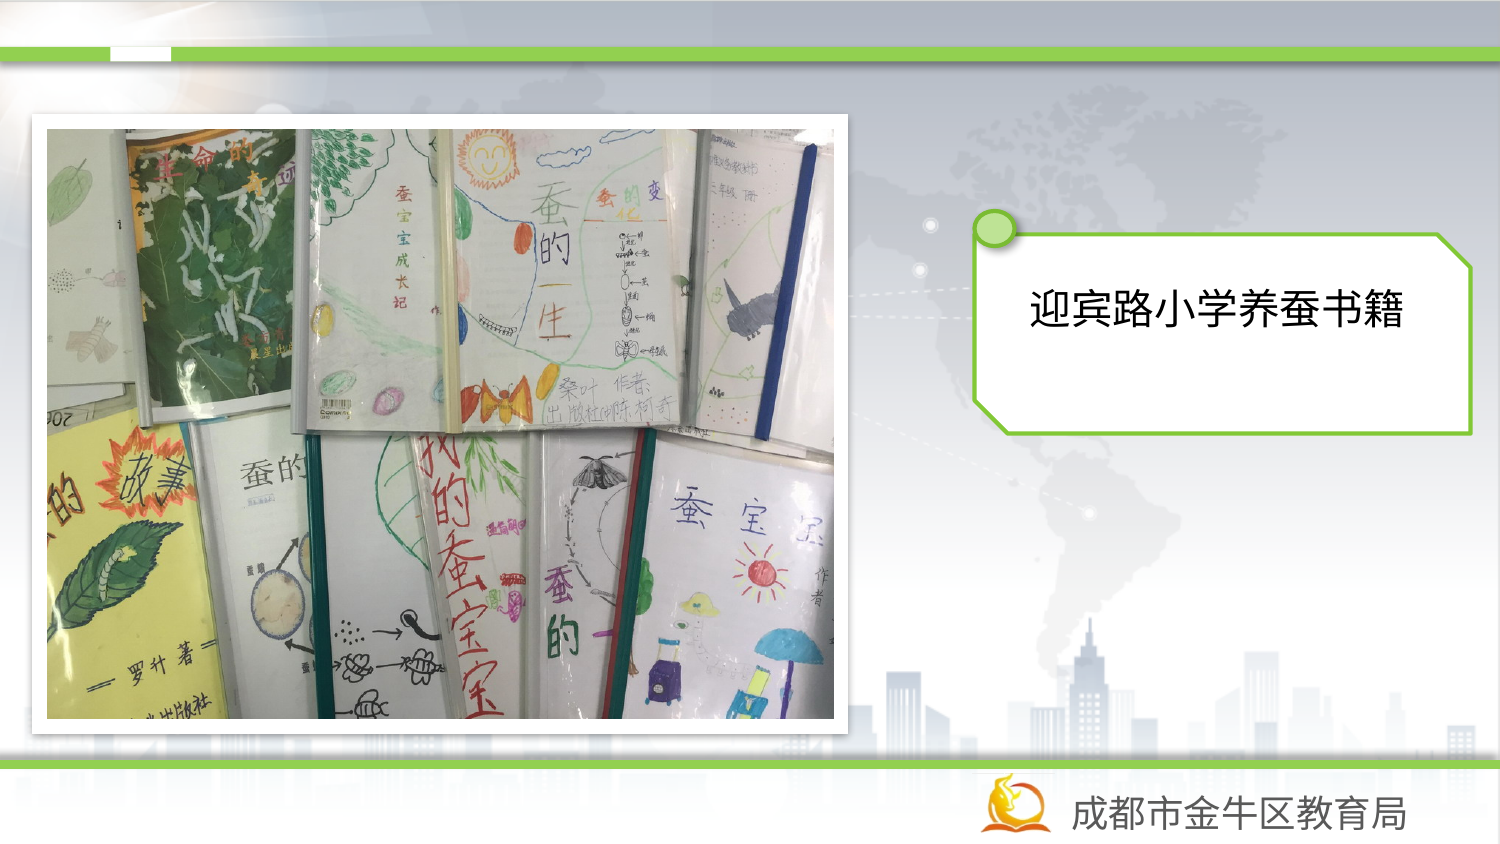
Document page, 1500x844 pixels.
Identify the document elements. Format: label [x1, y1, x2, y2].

picture [0, 62, 1500, 760]
picture [0, 769, 1500, 844]
text_box [974, 210, 1471, 434]
picture [0, 0, 1500, 46]
